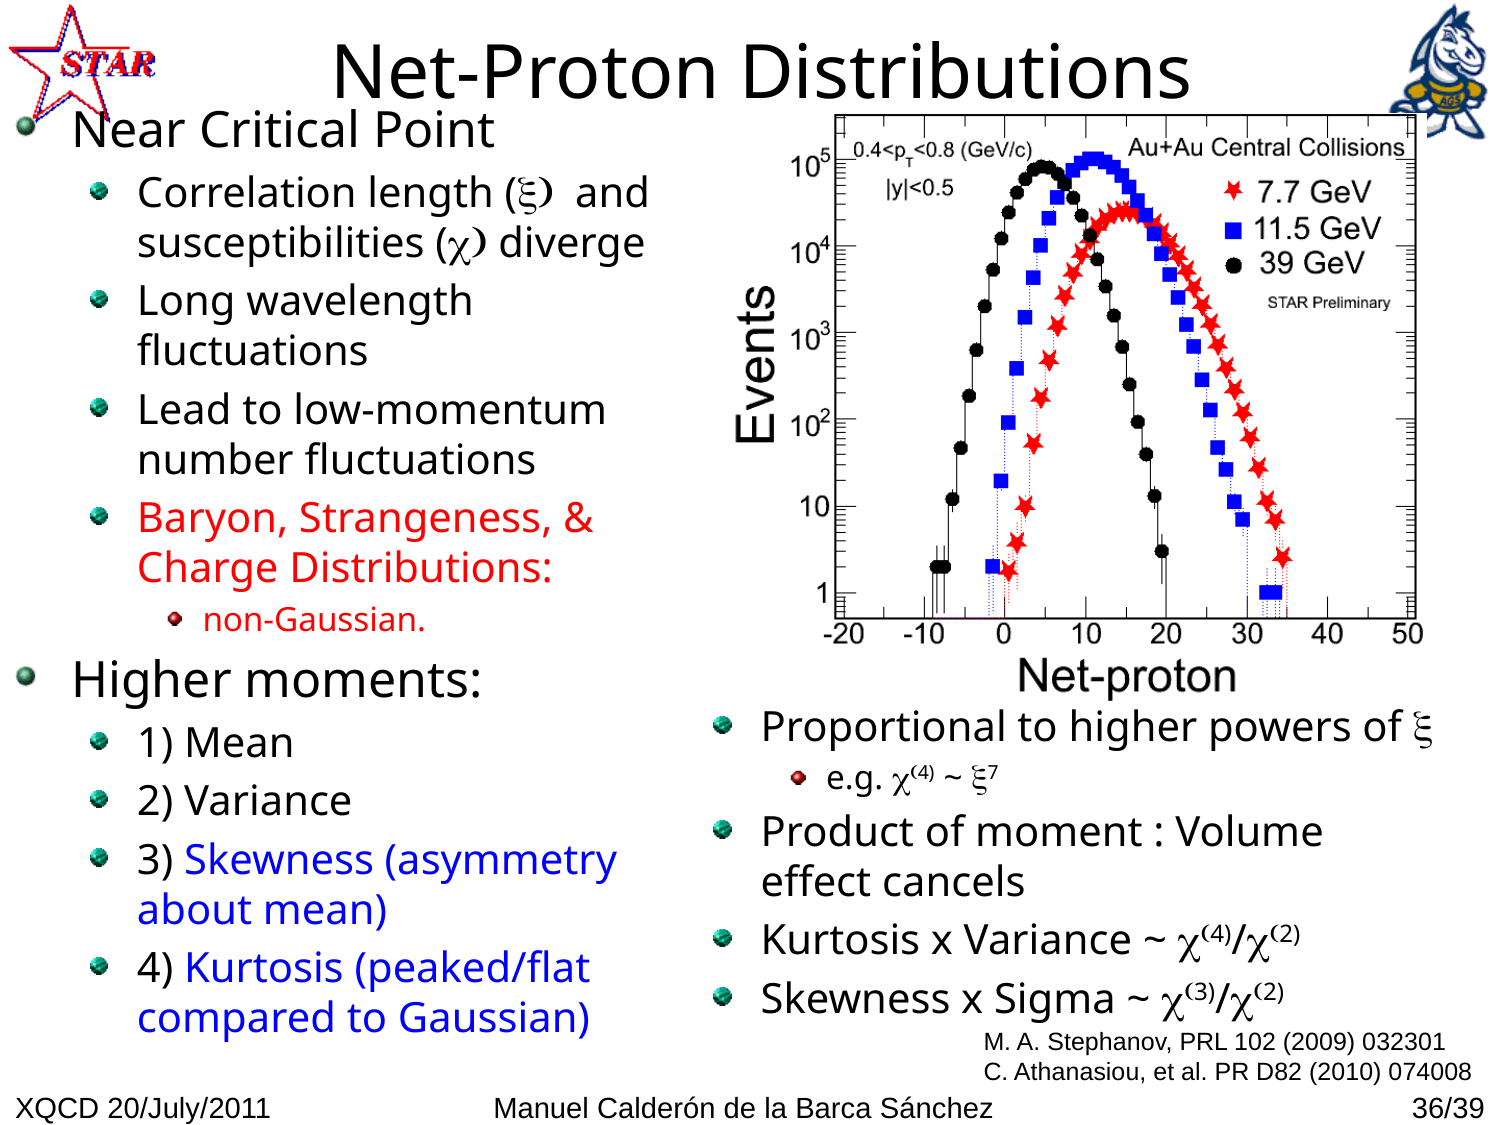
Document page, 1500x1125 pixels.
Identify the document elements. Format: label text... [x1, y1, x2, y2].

picture [713, 929, 732, 947]
picture [788, 768, 806, 785]
picture [90, 790, 108, 808]
picture [90, 507, 108, 525]
picture [15, 666, 37, 688]
picture [90, 957, 108, 975]
text_box Proportional to higher powers of x e.g. c(4) ~ x7 Product of moment : Volume effect cancels Kurtosis x Variance ~ c(4)/c(2) Skewness x Sigma ~ c(3)/c(2) [623, 692, 1451, 1042]
picture [713, 820, 732, 839]
picture [165, 609, 182, 626]
picture [726, 0, 1500, 705]
list Near Critical Point Correlation length (x) and susceptibilities (c) diverge Long wavelength fluctuations Lead to low-momentum number fluctuations Baryon, Strangeness, & Charge Distributions: non-Gaussian. Higher moments: 1) Mean 2) Variance 3) Skewness (asymmetry about mean) 4) Kurtosis (peaked/flat compared to Gaussian) [0, 90, 680, 1071]
picture [713, 716, 732, 734]
picture [713, 987, 732, 1006]
picture [90, 182, 108, 200]
footer Manuel Calderón de la Barca Sánchez [419, 1082, 1069, 1125]
picture [15, 116, 37, 138]
picture [0, 0, 157, 90]
picture [90, 398, 108, 417]
slide_number 36/39 [1149, 1082, 1500, 1125]
picture [90, 848, 108, 867]
picture [90, 732, 108, 750]
title Net-Proton Distributions [183, 0, 1341, 138]
picture [90, 290, 108, 308]
slide_number XQCD 20/July/2011 [0, 1082, 350, 1125]
text_box M. A. Stephanov, PRL 102 (2009) 032301 C. Athanasiou, et al. PR D82 (2010) 074008 [968, 1017, 1489, 1093]
